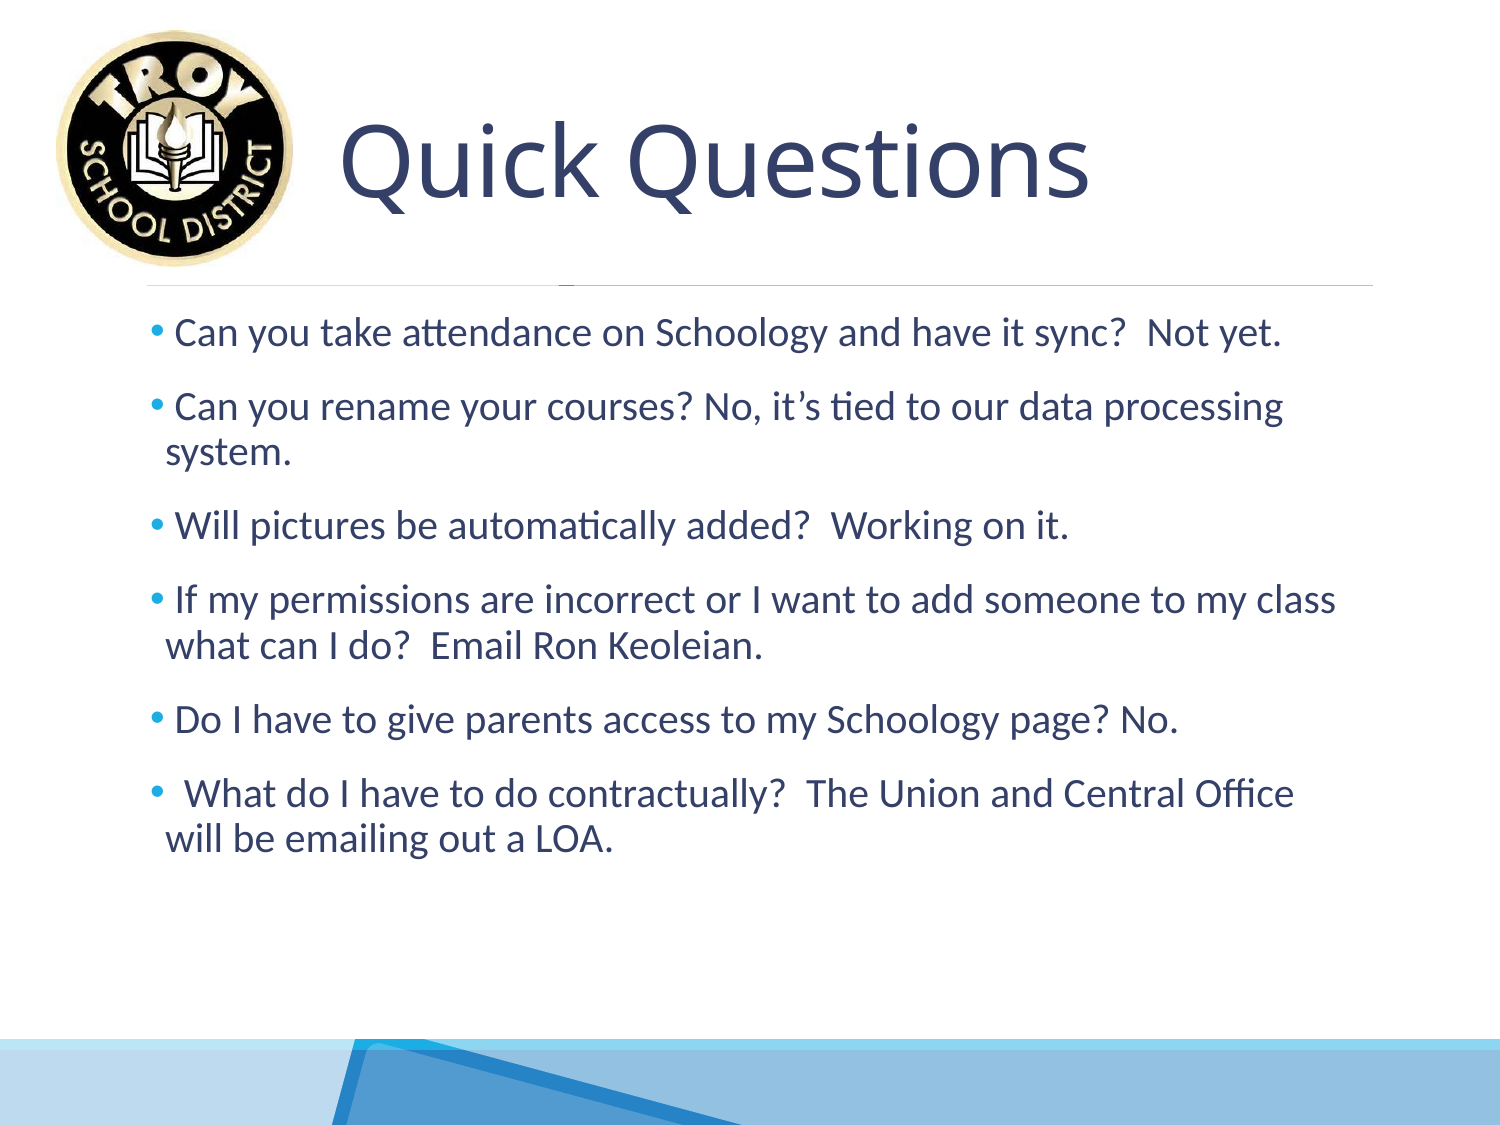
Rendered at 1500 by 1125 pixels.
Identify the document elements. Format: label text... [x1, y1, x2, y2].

picture [56, 29, 294, 268]
title Quick Questions [322, 47, 1373, 226]
list Can you take attendance on Schoology and have it sync? Not yet. Can you rename your courses? No, it’s tied to our data processing system. Will pictures be automatically added? Working on it. If my permissions are incorrect or I want to add someone to my class what can I do? Email Ron Keoleian. Do I have to give parents access to my Schoology page? No. What do I have to do contractually? The Union and Central Office will be emailing out a LOA. [135, 302, 1373, 963]
